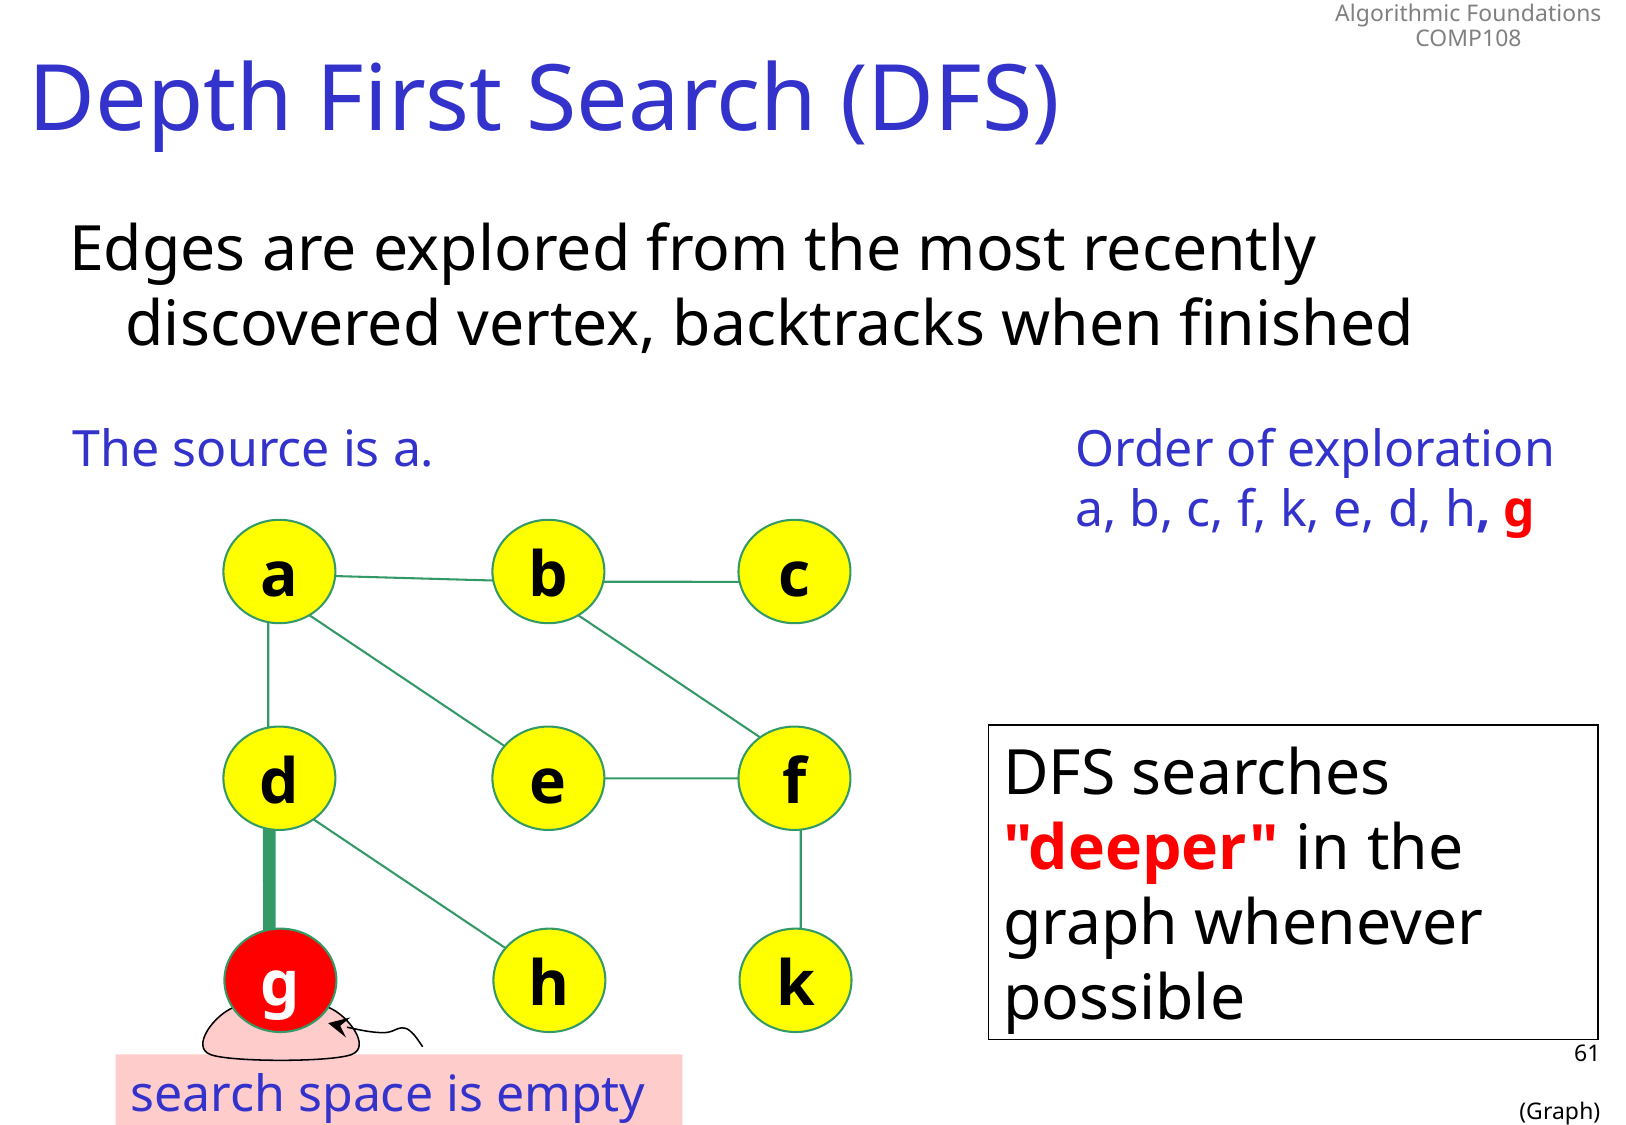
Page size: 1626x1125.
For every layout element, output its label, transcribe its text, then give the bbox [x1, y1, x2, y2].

title Depth First Search (DFS) [13, 0, 1625, 188]
text_box b [492, 519, 605, 624]
text_box g [224, 928, 337, 1033]
text_box DFS searches "deeper" in the graph whenever possible [988, 724, 1598, 1040]
text_box e [492, 726, 605, 830]
text_box Order of exploration a, b, c, f, k, e, d, h, g [1060, 408, 1571, 544]
list Edges are explored from the most recently discovered vertex, backtracks when finished [54, 200, 1585, 1100]
text_box a [223, 519, 336, 624]
text_box k [739, 928, 852, 1033]
text_box c [738, 519, 851, 624]
text_box search space is empty [115, 1100, 683, 1125]
text_box [328, 1017, 423, 1047]
text_box h [493, 928, 606, 1033]
text_box d [223, 726, 336, 830]
slide_number 61 (Graph) [1276, 1030, 1616, 1107]
text_box The source is a. [58, 408, 450, 484]
text_box f [738, 726, 851, 830]
